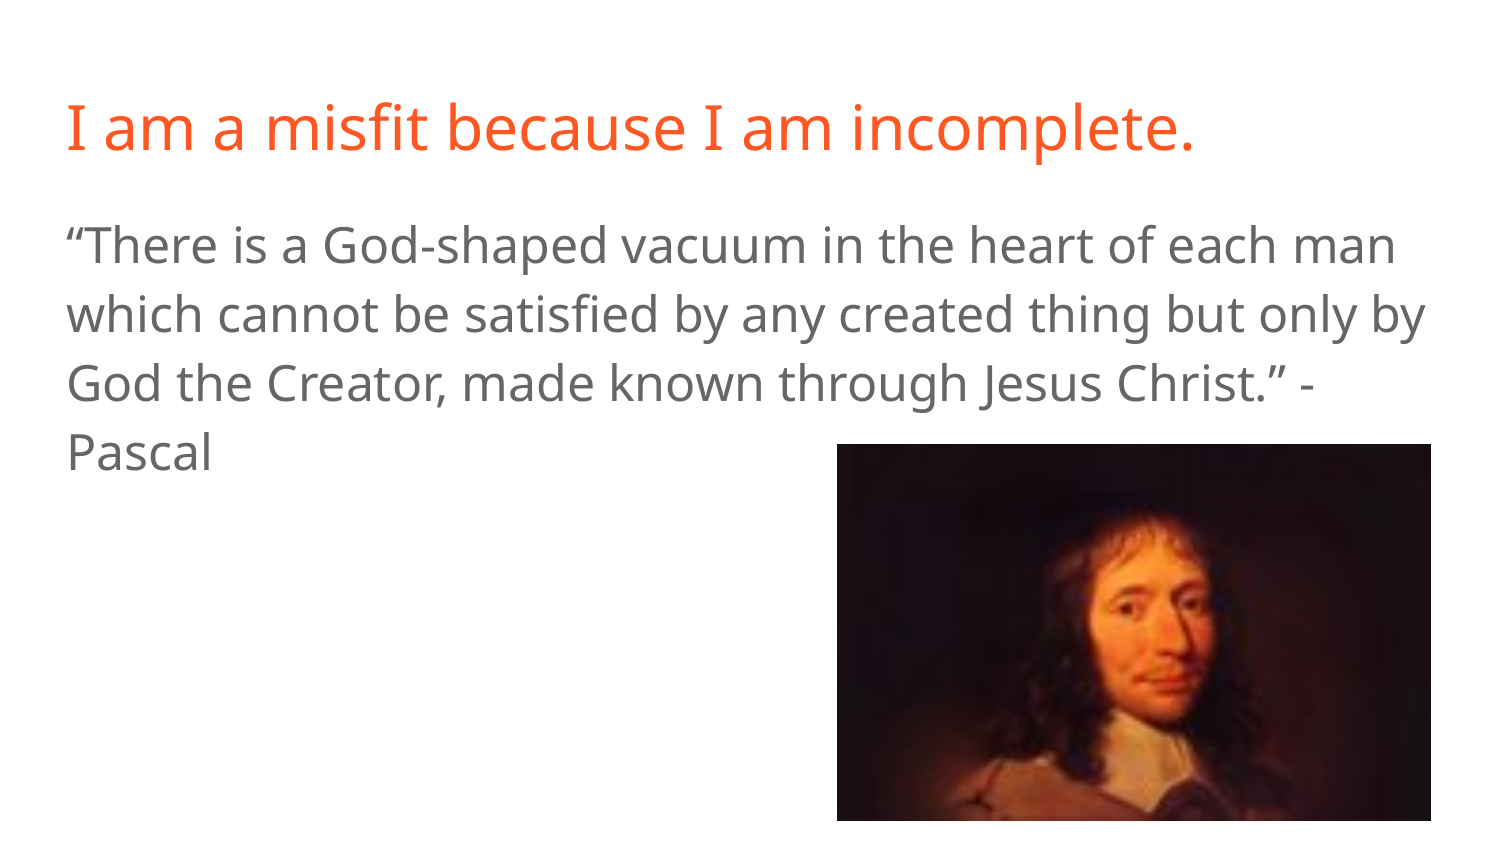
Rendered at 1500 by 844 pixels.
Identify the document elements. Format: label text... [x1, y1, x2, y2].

picture [837, 443, 1431, 821]
list “There is a God-shaped vacuum in the heart of each man which cannot be satisfied by any created thing but only by God the Creator, made known through Jesus Christ.” - Pascal [51, 189, 1449, 750]
title I am a misfit because I am incomplete. [51, 72, 1449, 167]
